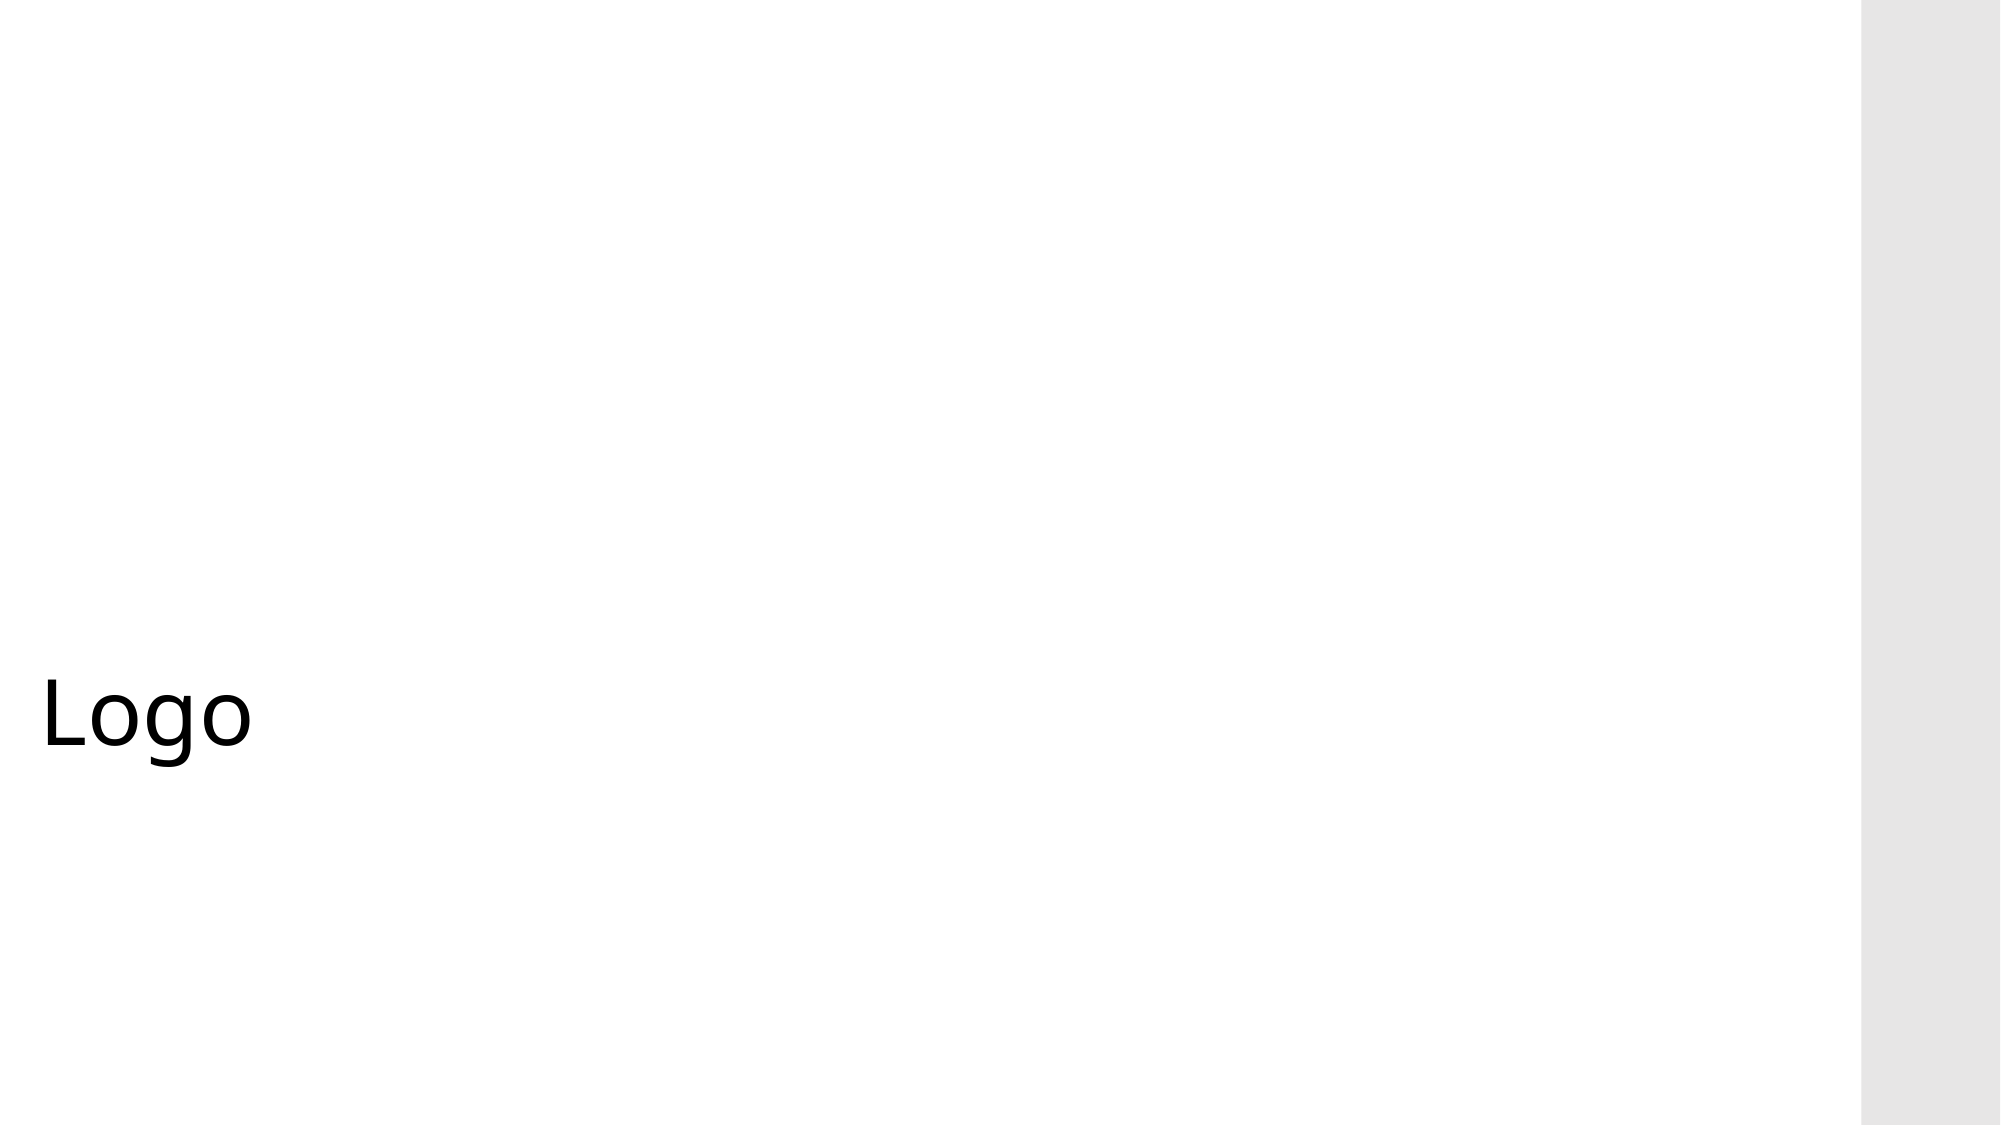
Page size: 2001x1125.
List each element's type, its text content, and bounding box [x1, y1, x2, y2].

title Logo [24, 607, 1750, 825]
